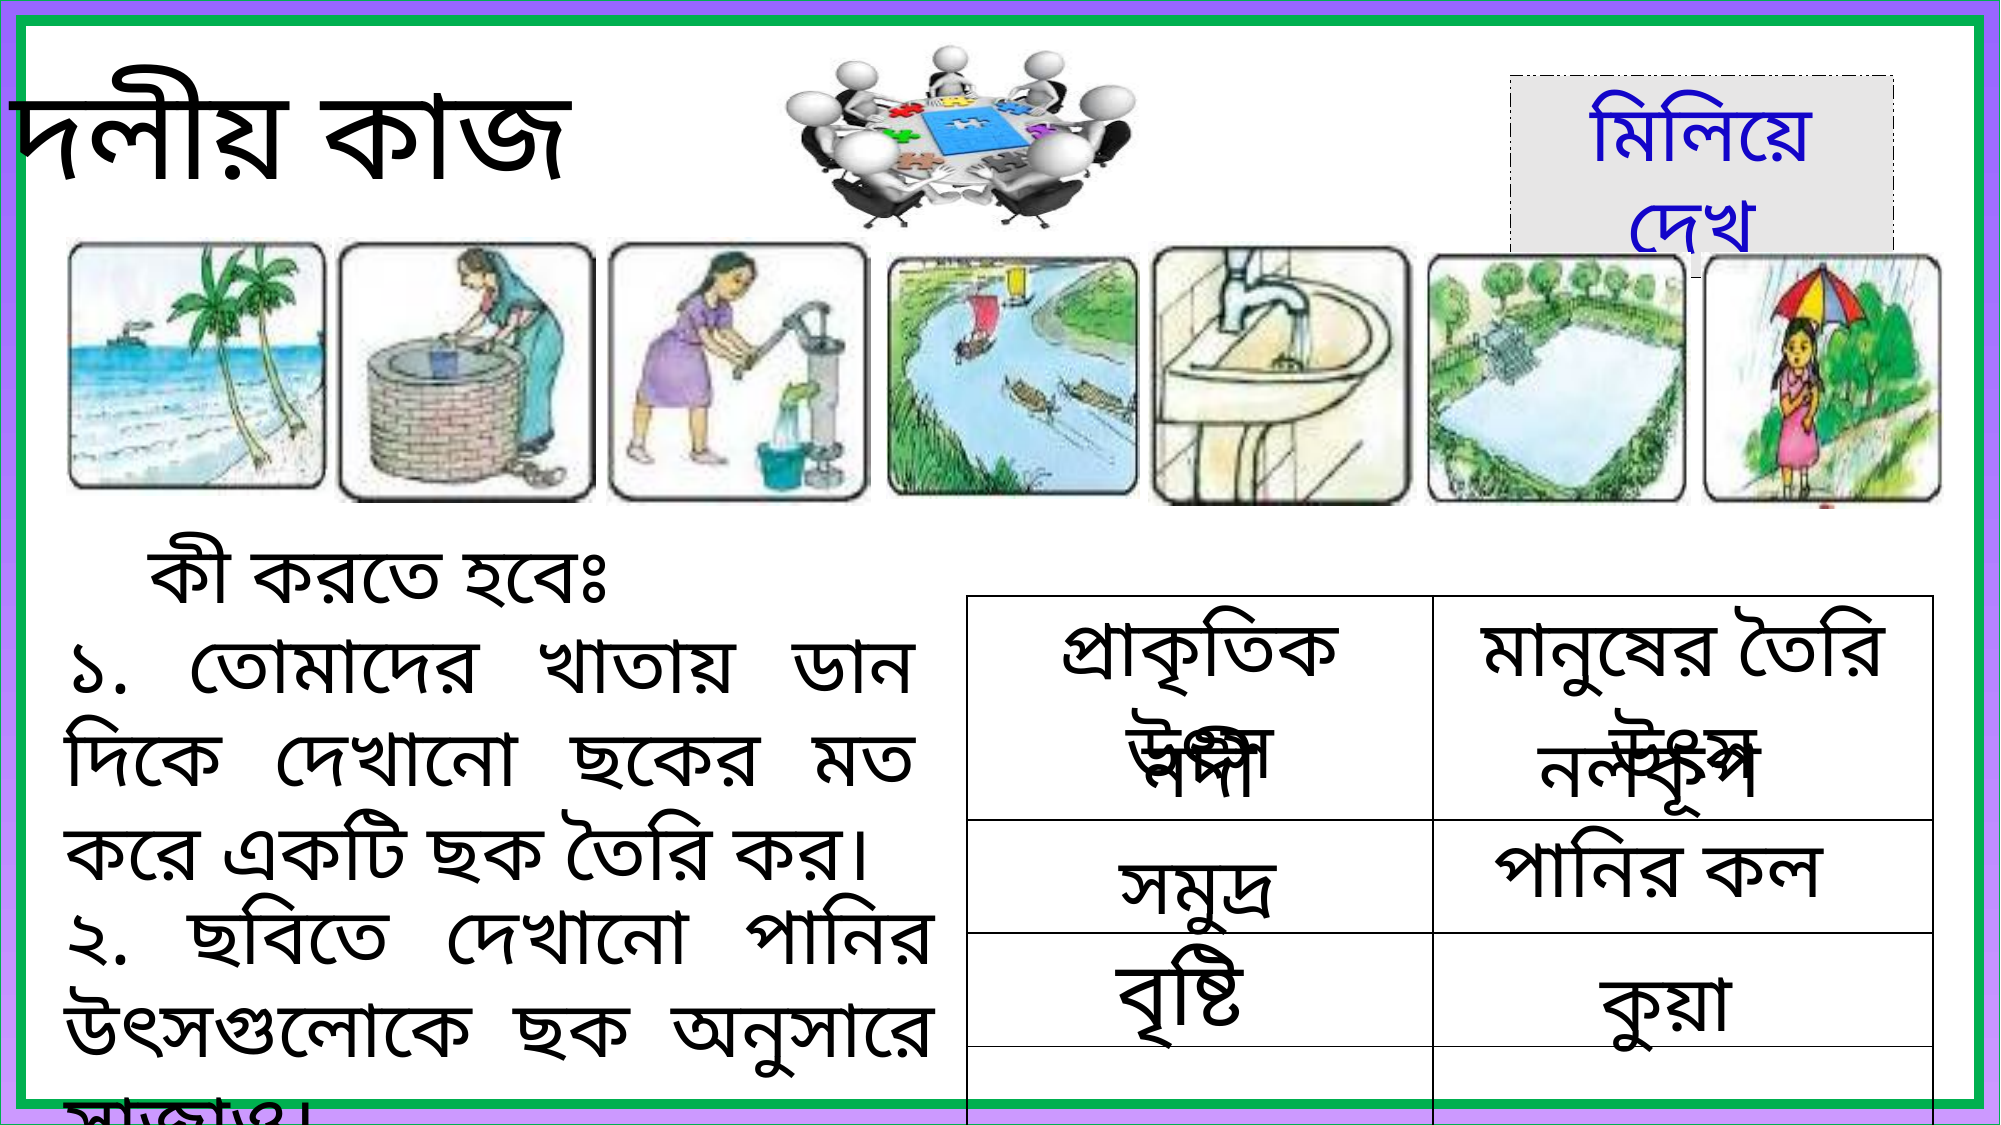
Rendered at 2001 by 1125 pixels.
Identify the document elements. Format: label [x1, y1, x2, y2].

text_box [66, 237, 1944, 509]
text_box [0, 0, 2000, 1125]
picture [749, 33, 1161, 237]
